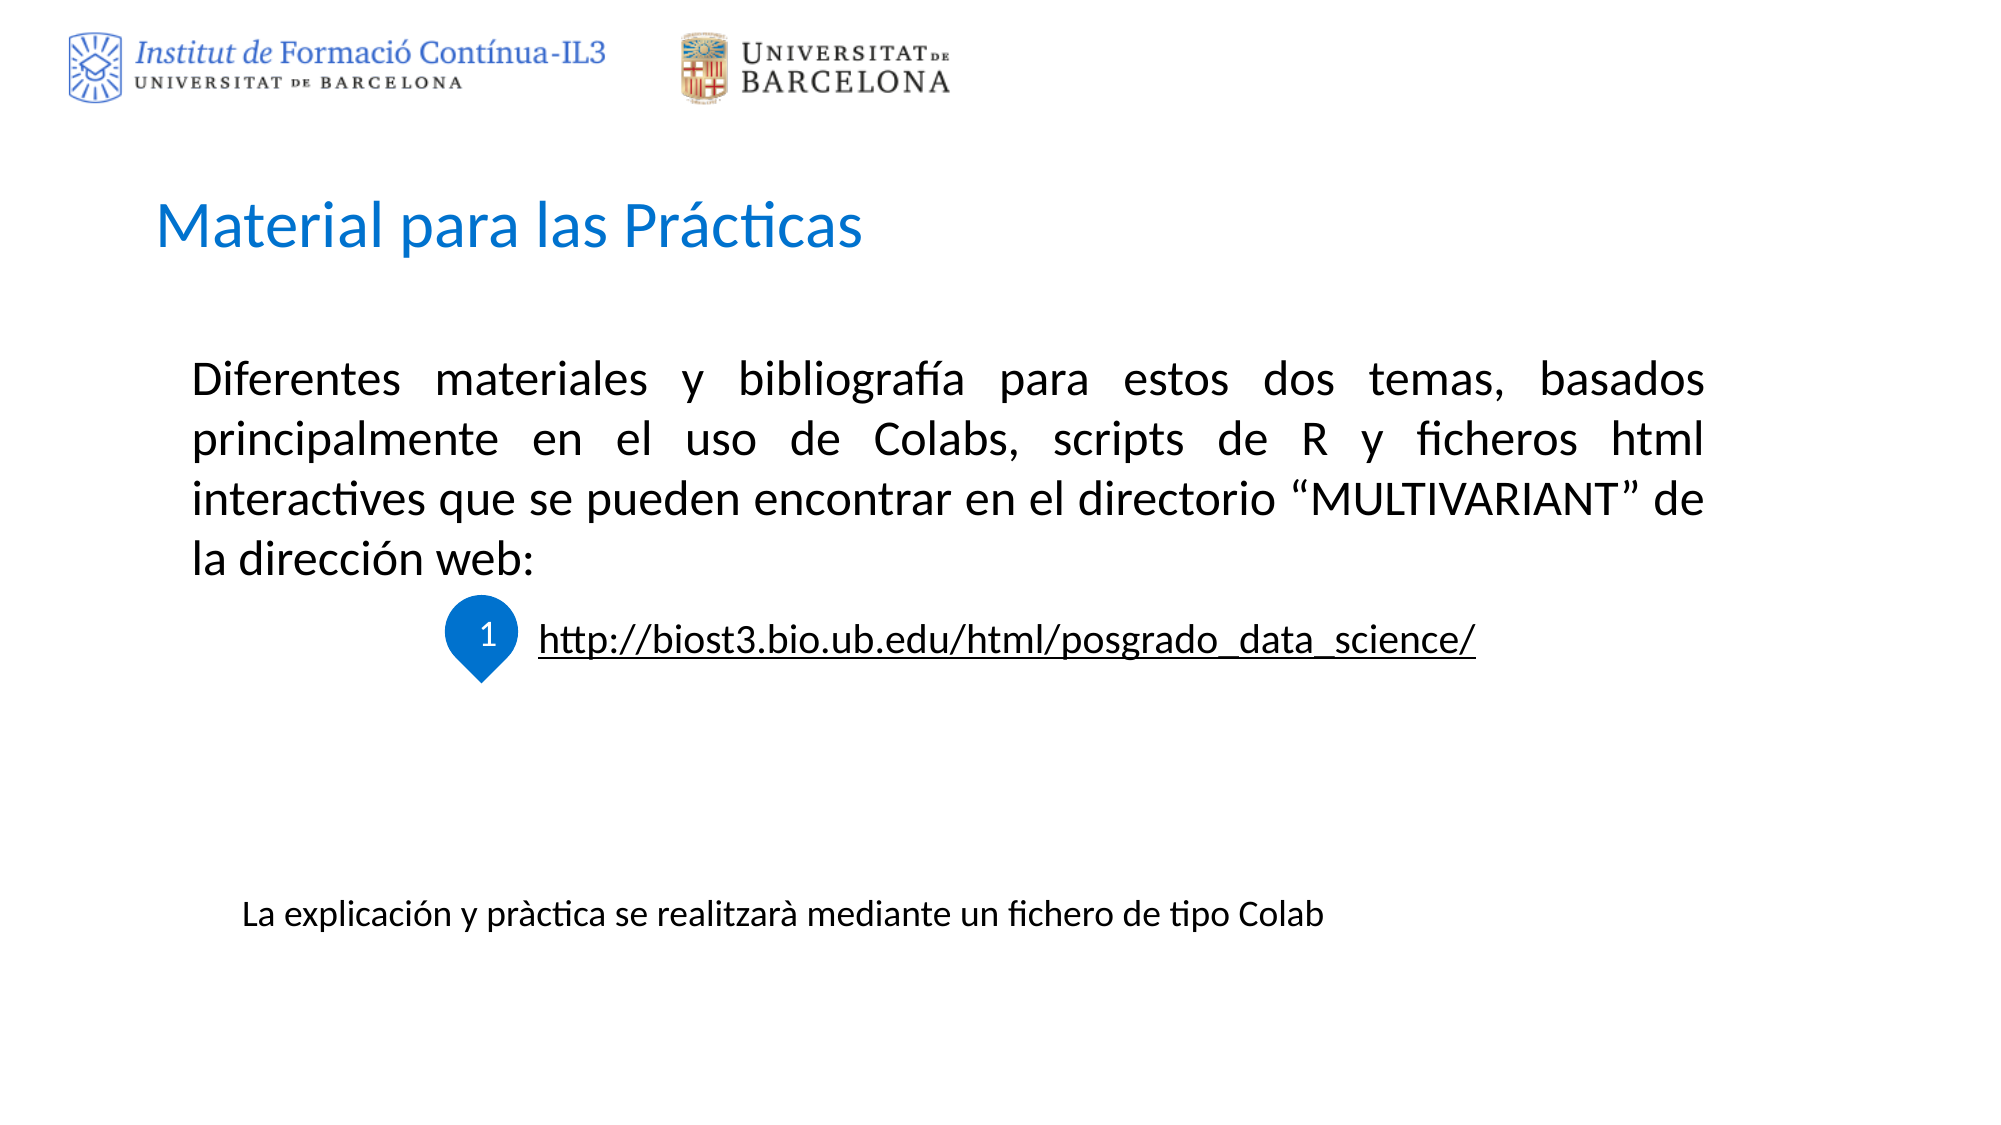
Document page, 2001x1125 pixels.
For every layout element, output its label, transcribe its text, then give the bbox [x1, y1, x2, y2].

text_box La explicación y pràctica se realitzarà mediante un fichero de tipo Colab [227, 881, 1341, 942]
text_box Material para las Prácticas [140, 173, 1429, 268]
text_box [444, 562, 2000, 712]
picture [54, 19, 965, 117]
text_box Diferentes materiales y bibliografía para estos dos temas, basados principalmente en el uso de Colabs, scripts de R y ficheros html interactives que se pueden encontrar en el directorio “MULTIVARIANT” de la dirección web: [176, 337, 1721, 593]
